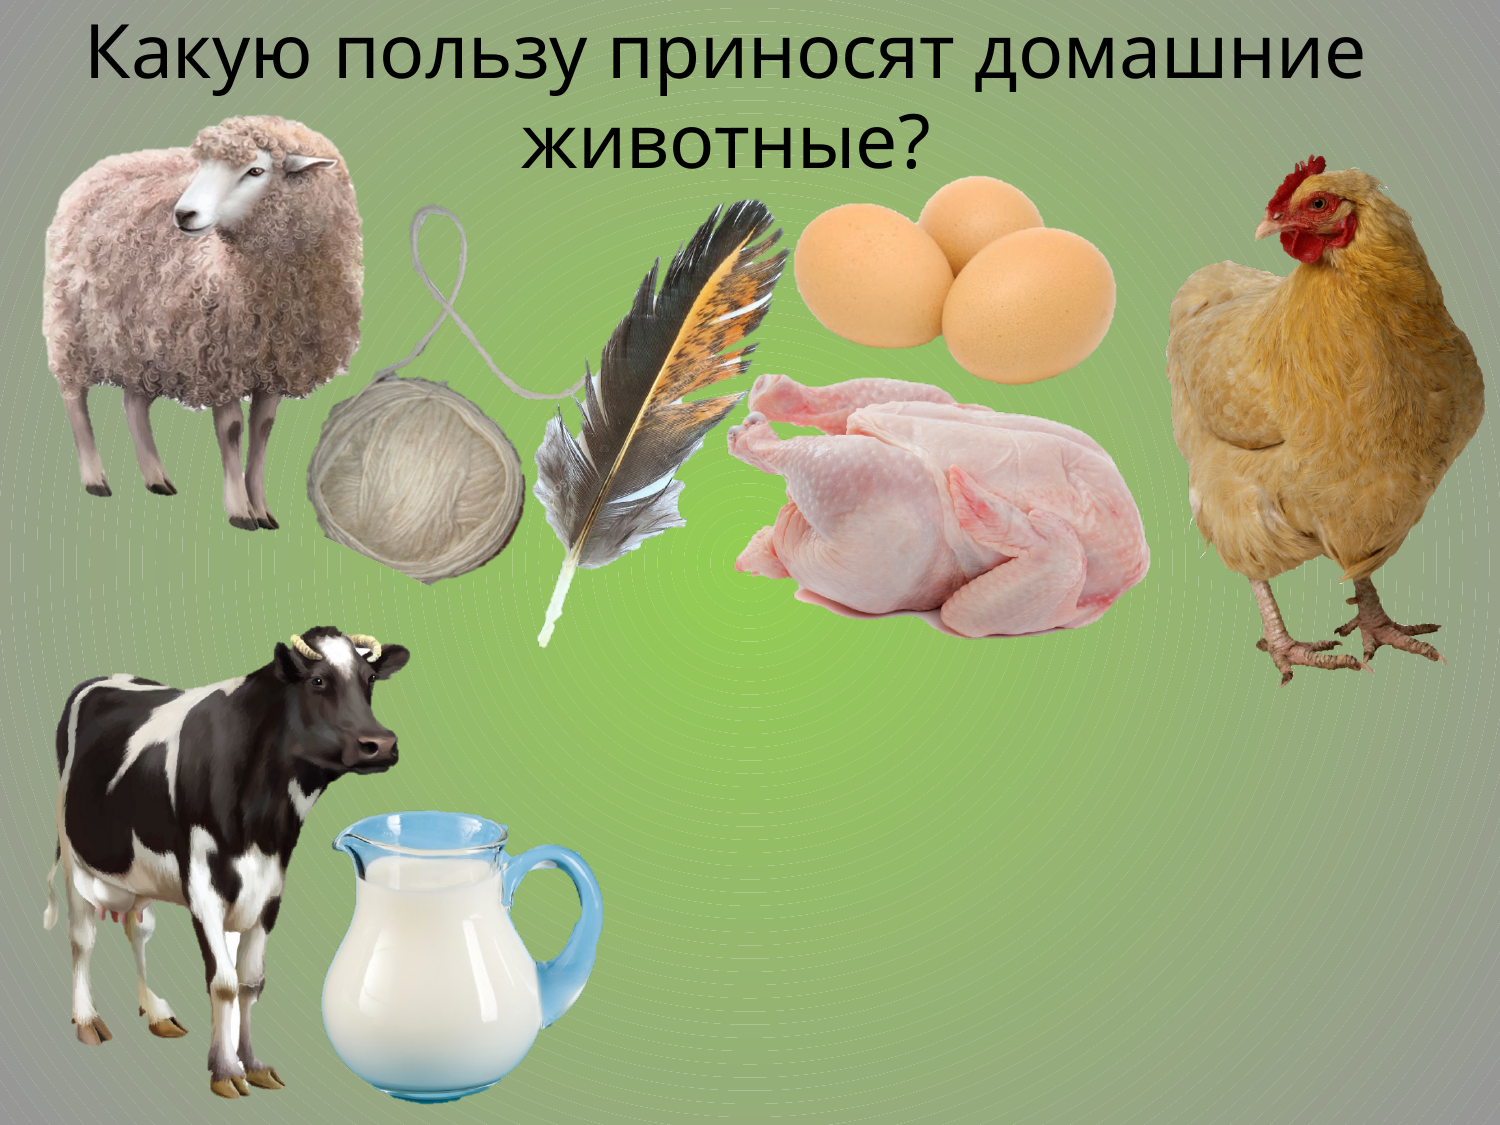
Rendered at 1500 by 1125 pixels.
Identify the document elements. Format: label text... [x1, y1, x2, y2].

picture [10, 619, 624, 1125]
picture [0, 96, 1485, 688]
title Какую пользу приносят домашние животные? [35, 0, 1418, 188]
